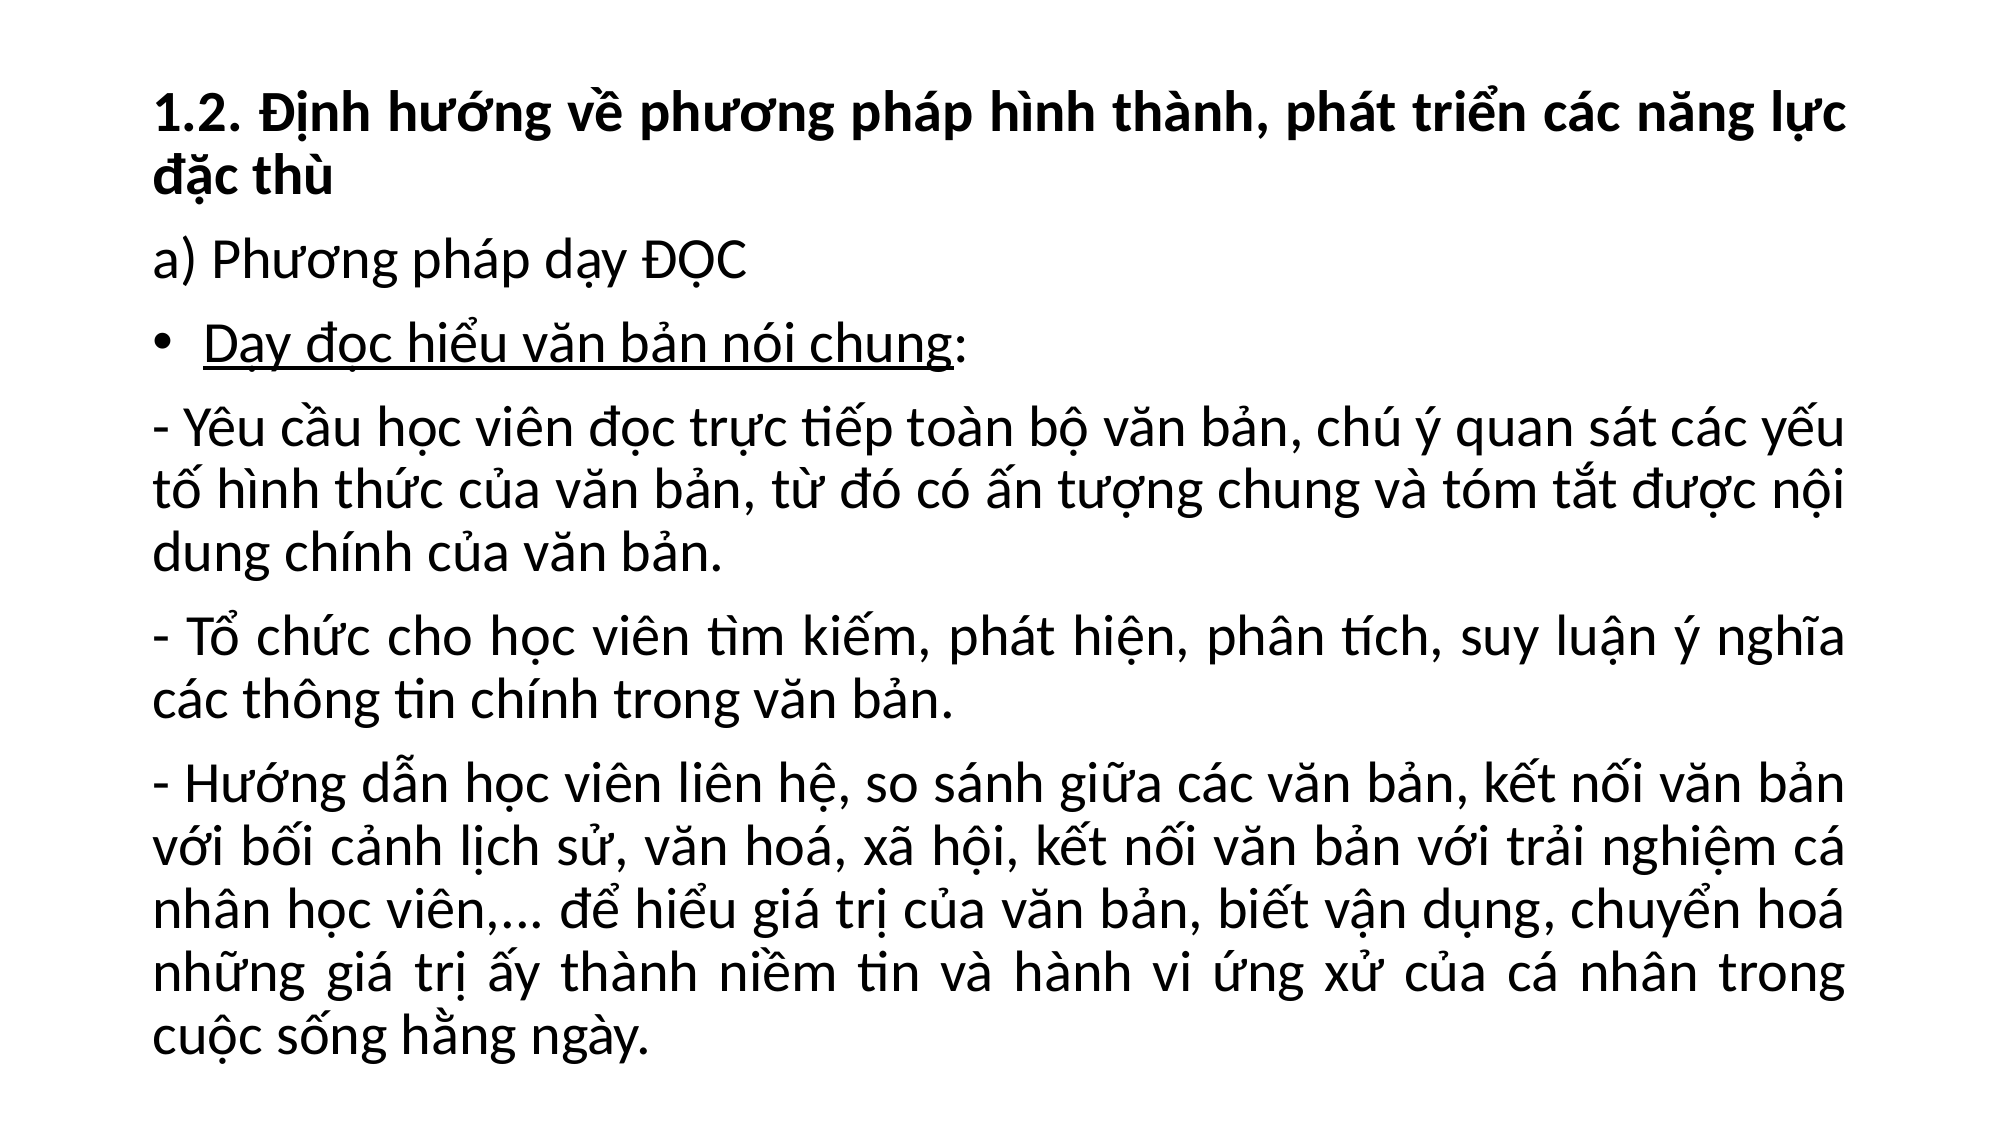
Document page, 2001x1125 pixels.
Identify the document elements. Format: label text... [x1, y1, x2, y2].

list 1.2. Định hướng về phương pháp hình thành, phát triển các năng lực đặc thù a) Phương pháp dạy ĐỌC Dạy đọc hiểu văn bản nói chung: - Yêu cầu học viên đọc trực tiếp toàn bộ văn bản, chú ý quan sát các yếu tố hình thức của văn bản, từ đó có ấn tượng chung và tóm tắt được nội dung chính của văn bản. - Tổ chức cho học viên tìm kiếm, phát hiện, phân tích, suy luận ý nghĩa các thông tin chính trong văn bản. - Hướng dẫn học viên liên hệ, so sánh giữa các văn bản, kết nối văn bản với bối cảnh lịch sử, văn hoá, xã hội, kết nối văn bản với trải nghiệm cá nhân học viên,... để hiểu giá trị của văn bản, biết vận dụng, chuyển hoá những giá trị ấy thành niềm tin và hành vi ứng xử của cá nhân trong cuộc sống hằng ngày. [137, 73, 1863, 1125]
